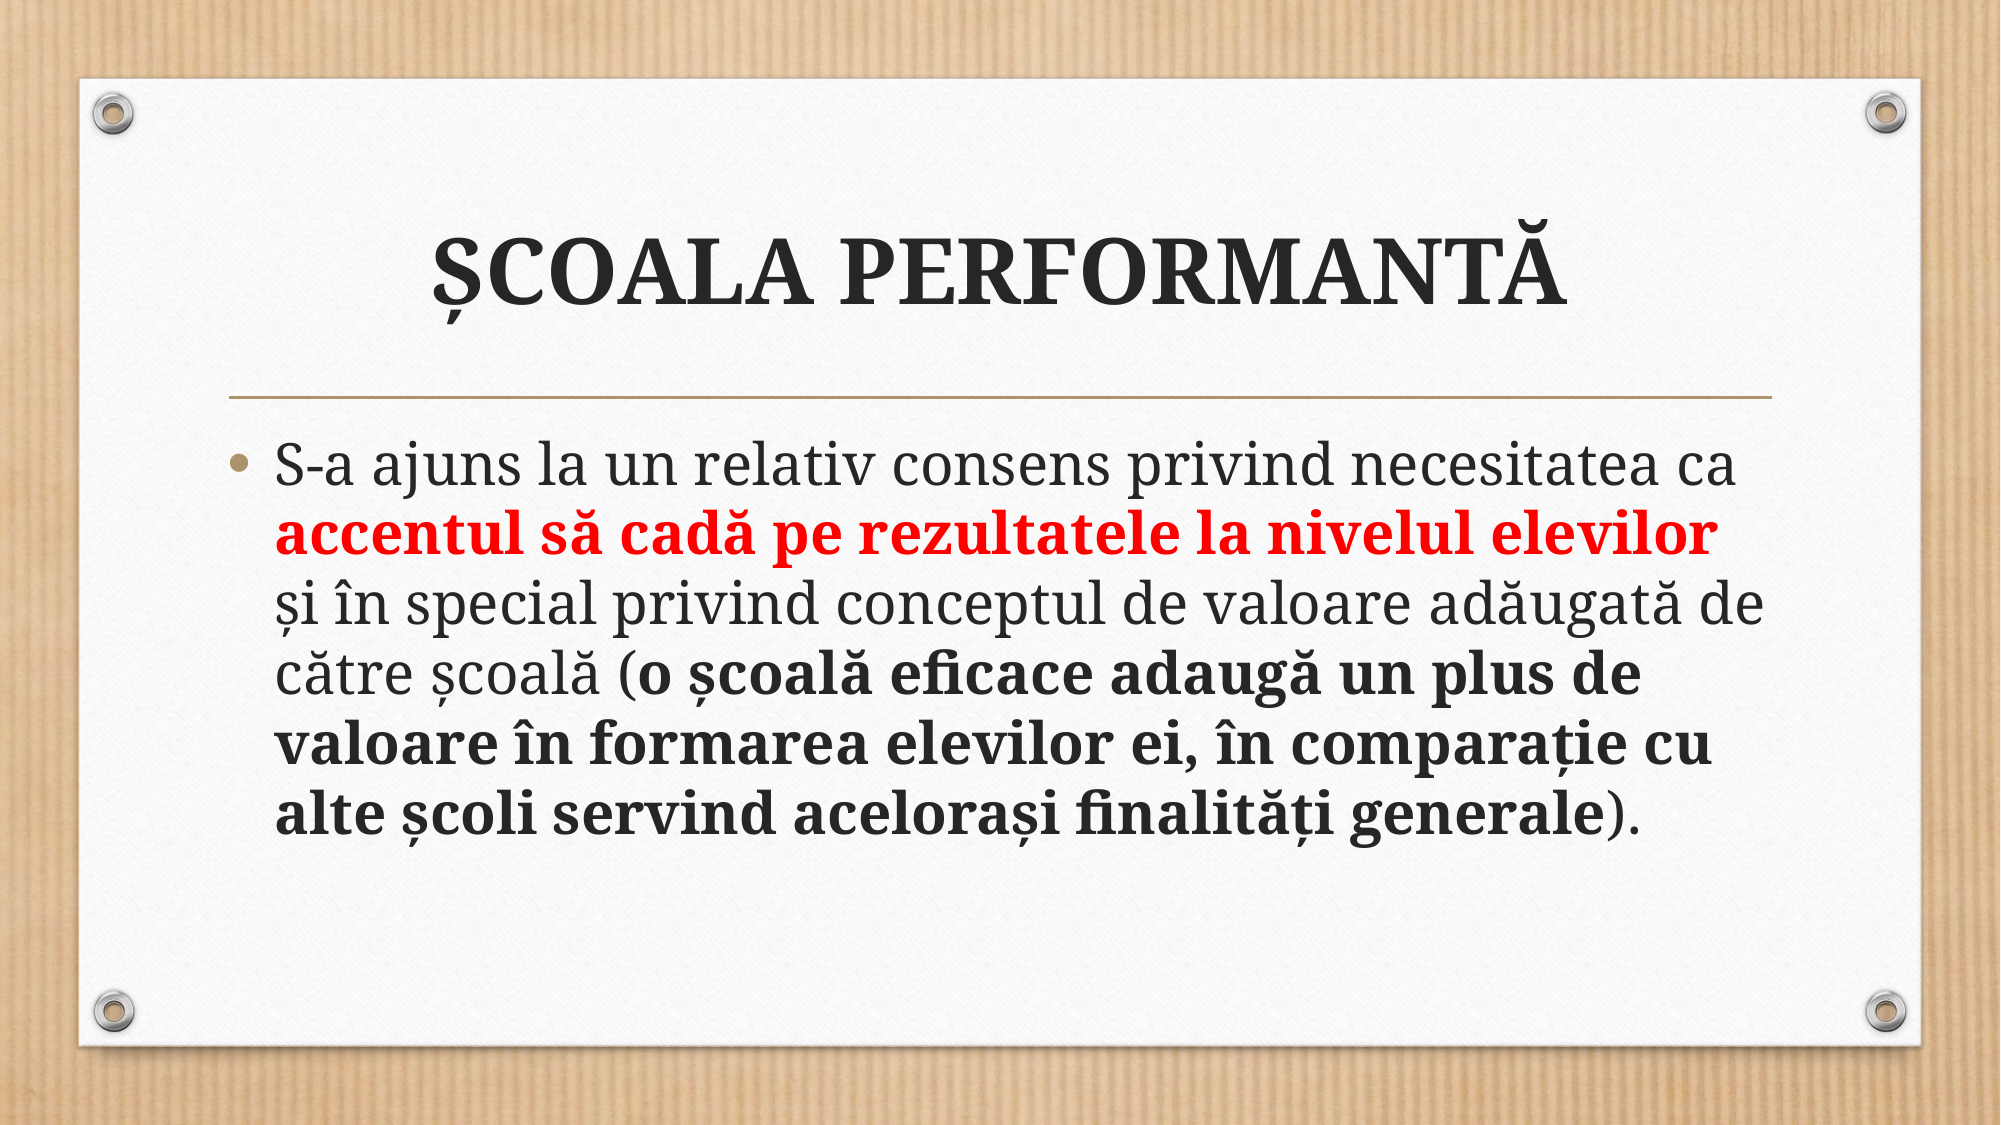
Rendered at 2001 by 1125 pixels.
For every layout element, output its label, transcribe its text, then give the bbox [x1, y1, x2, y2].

list S-a ajuns la un relativ consens privind necesitatea ca accentul să cadă pe rezultatele la nivelul elevilor şi în special privind conceptul de valoare adăugată de către şcoală (o şcoală eficace adaugă un plus de valoare în formarea elevilor ei, în comparaţie cu alte şcoli servind aceloraşi finalităţi generale). [212, 419, 1788, 964]
picture [0, 0, 2001, 1125]
title ȘCOALA PERFORMANTĂ [212, 161, 1788, 375]
